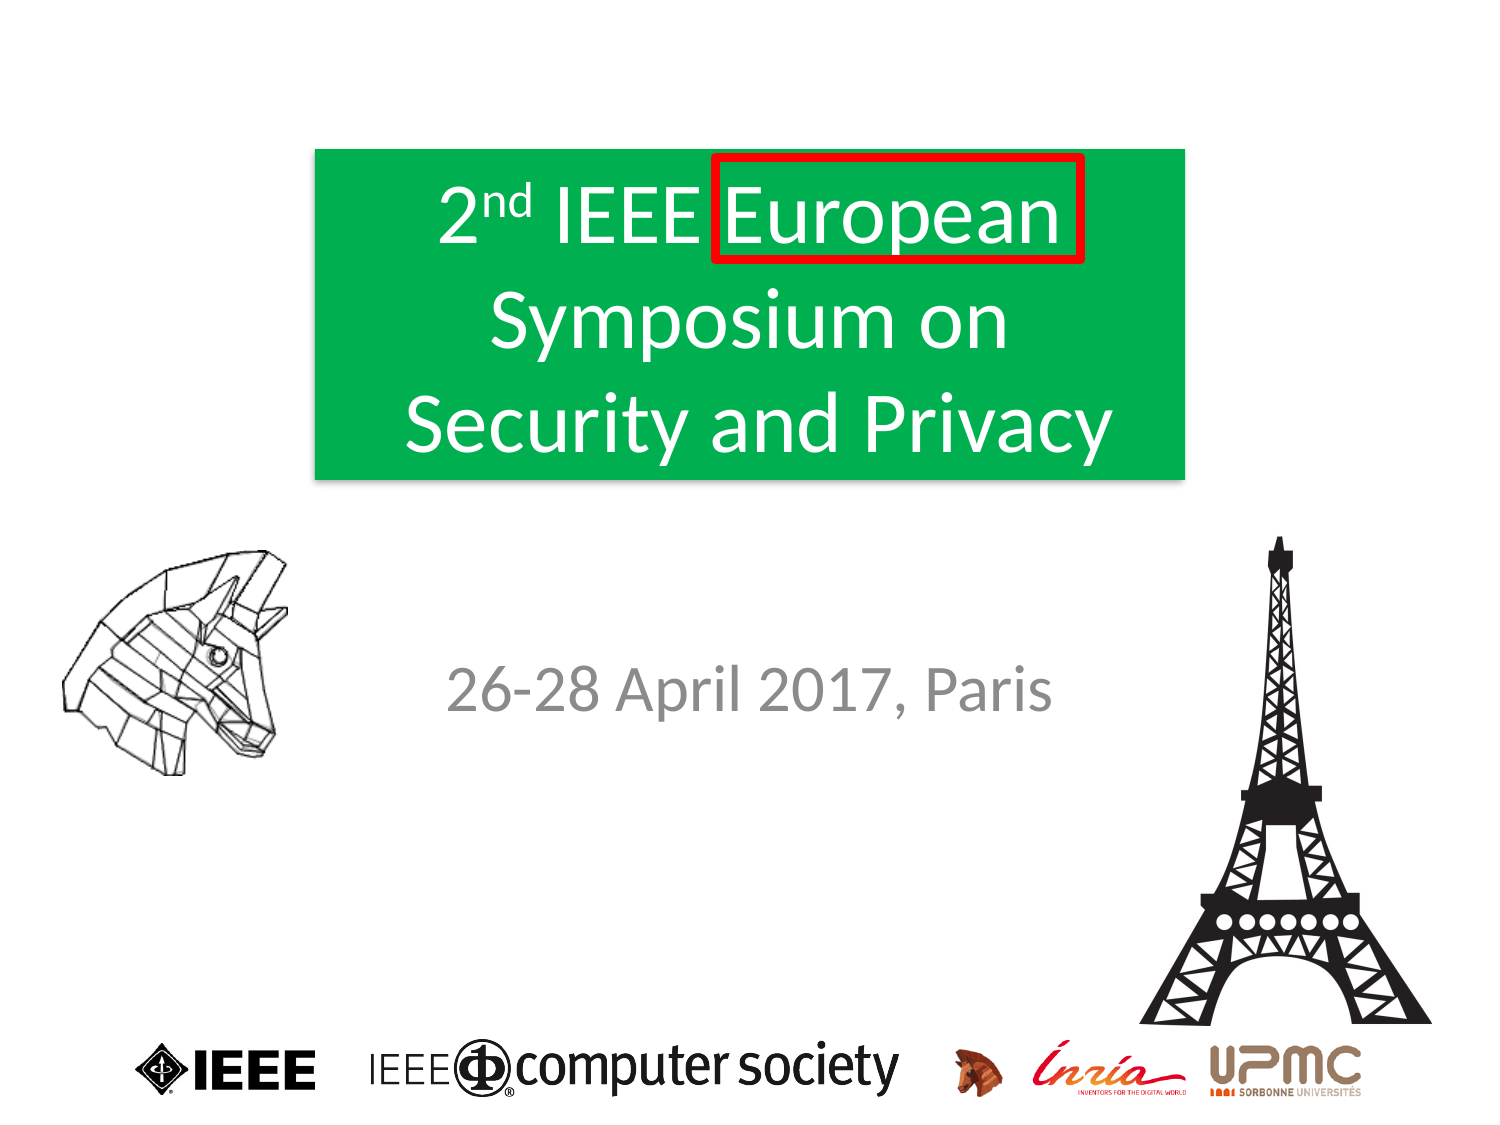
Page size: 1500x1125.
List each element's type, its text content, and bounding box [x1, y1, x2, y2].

text_box 2nd IEEE European Symposium on Security and Privacy [314, 149, 1186, 480]
text_box [715, 157, 1081, 260]
picture [951, 1047, 1007, 1098]
subtitle 26-28 April 2017, Paris [225, 637, 1134, 925]
picture [1032, 1039, 1186, 1095]
picture [371, 1039, 899, 1098]
picture [135, 1042, 316, 1096]
picture [1210, 1044, 1361, 1098]
picture [62, 550, 288, 776]
picture [1139, 525, 1432, 1026]
